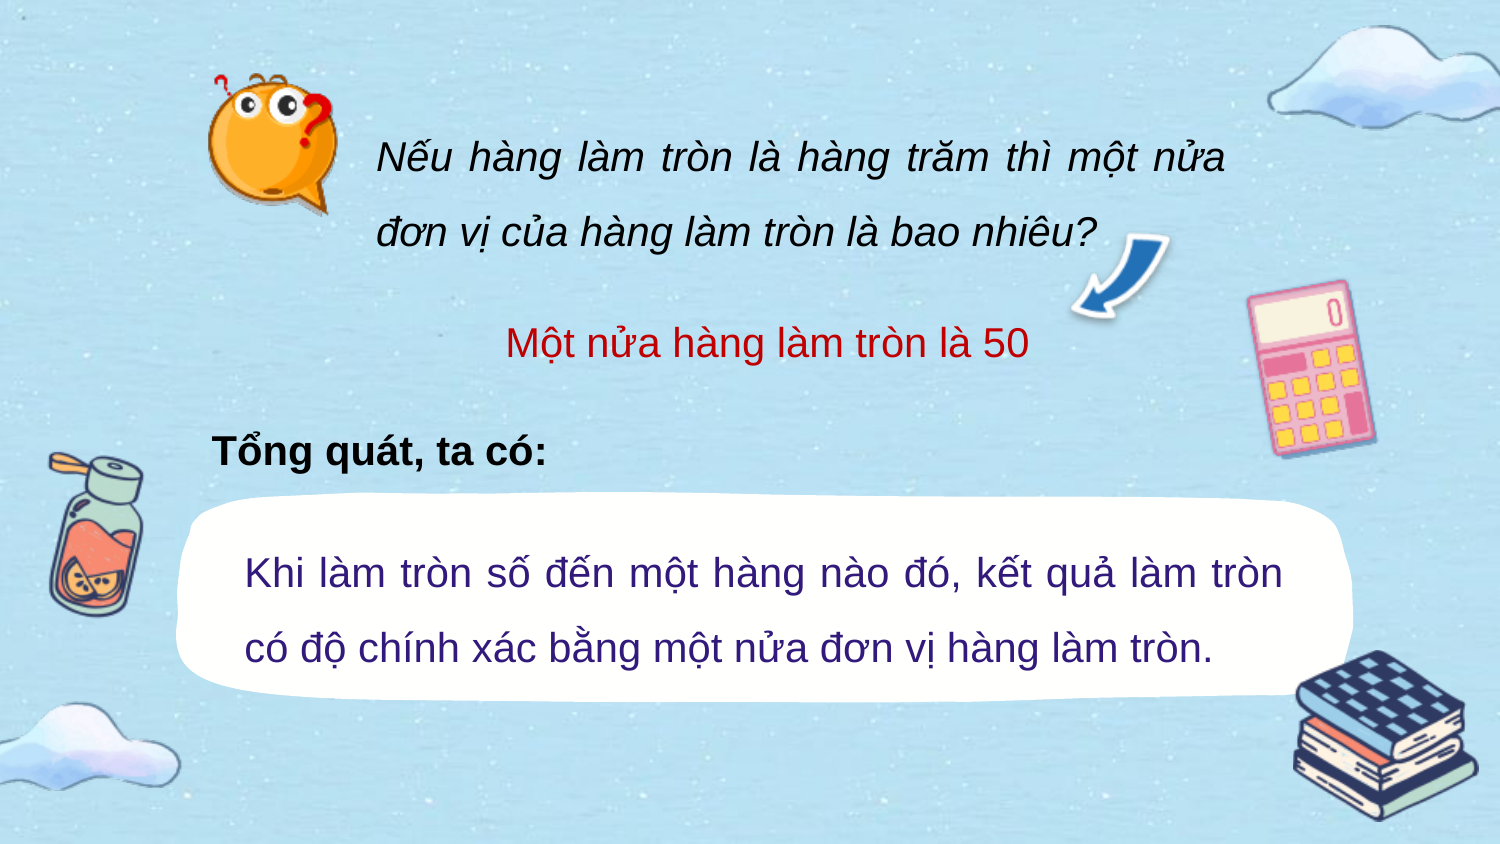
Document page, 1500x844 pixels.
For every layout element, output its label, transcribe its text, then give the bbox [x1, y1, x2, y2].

text_box [176, 492, 1354, 703]
text_box Tổng quát, ta có: [196, 416, 575, 482]
text_box Nếu hàng làm tròn là hàng trăm thì một nửa đơn vị của hàng làm tròn là bao nhiêu? [361, 97, 1242, 262]
picture [0, 0, 1500, 844]
text_box Một nửa hàng làm tròn là 50 [490, 308, 1045, 373]
text_box Khi làm tròn số đến một hàng nào đó, kết quả làm tròn có độ chính xác bằng một nửa đơn vị hàng làm tròn. [229, 513, 1299, 679]
